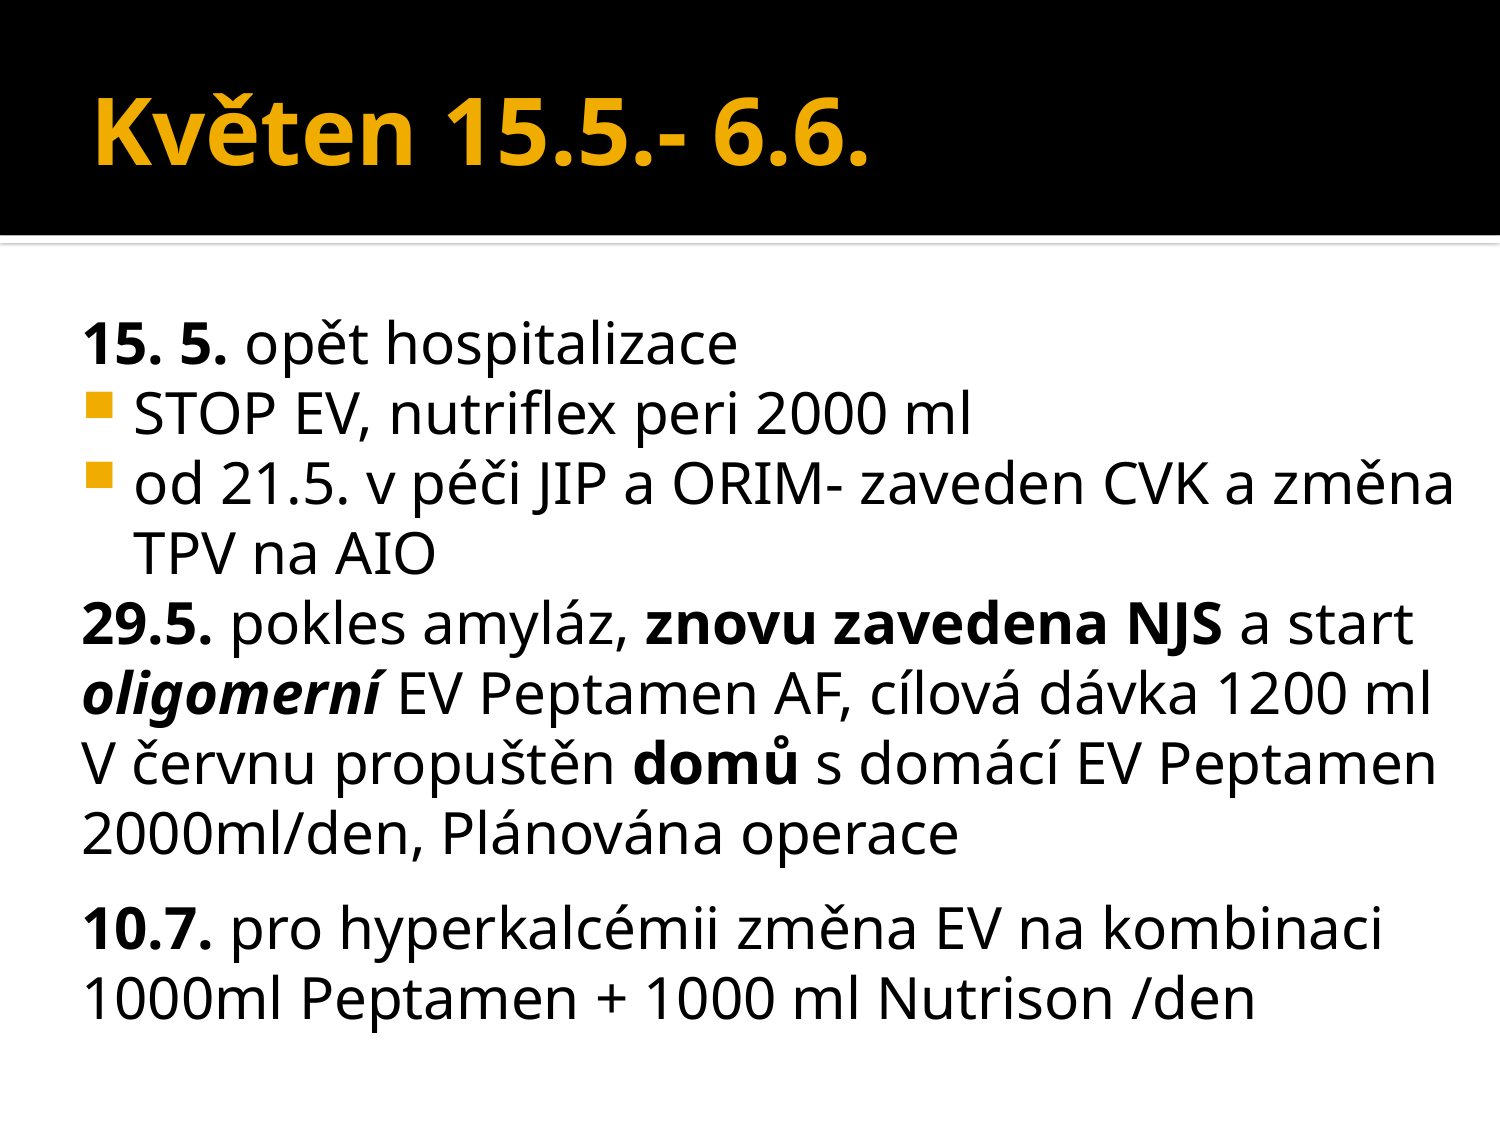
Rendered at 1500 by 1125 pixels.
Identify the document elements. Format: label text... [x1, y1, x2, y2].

list 15. 5. opět hospitalizace STOP EV, nutriflex peri 2000 ml od 21.5. v péči JIP a ORIM- zaveden CVK a změna TPV na AIO 29.5. pokles amyláz, znovu zavedena NJS a start oligomerní EV Peptamen AF, cílová dávka 1200 ml V červnu propuštěn domů s domácí EV Peptamen 2000ml/den, Plánována operace 10.7. pro hyperkalcémii změna EV na kombinaci 1000ml Peptamen + 1000 ml Nutrison /den [53, 291, 1483, 1106]
title Květen 15.5.- 6.6. [75, 25, 1425, 231]
